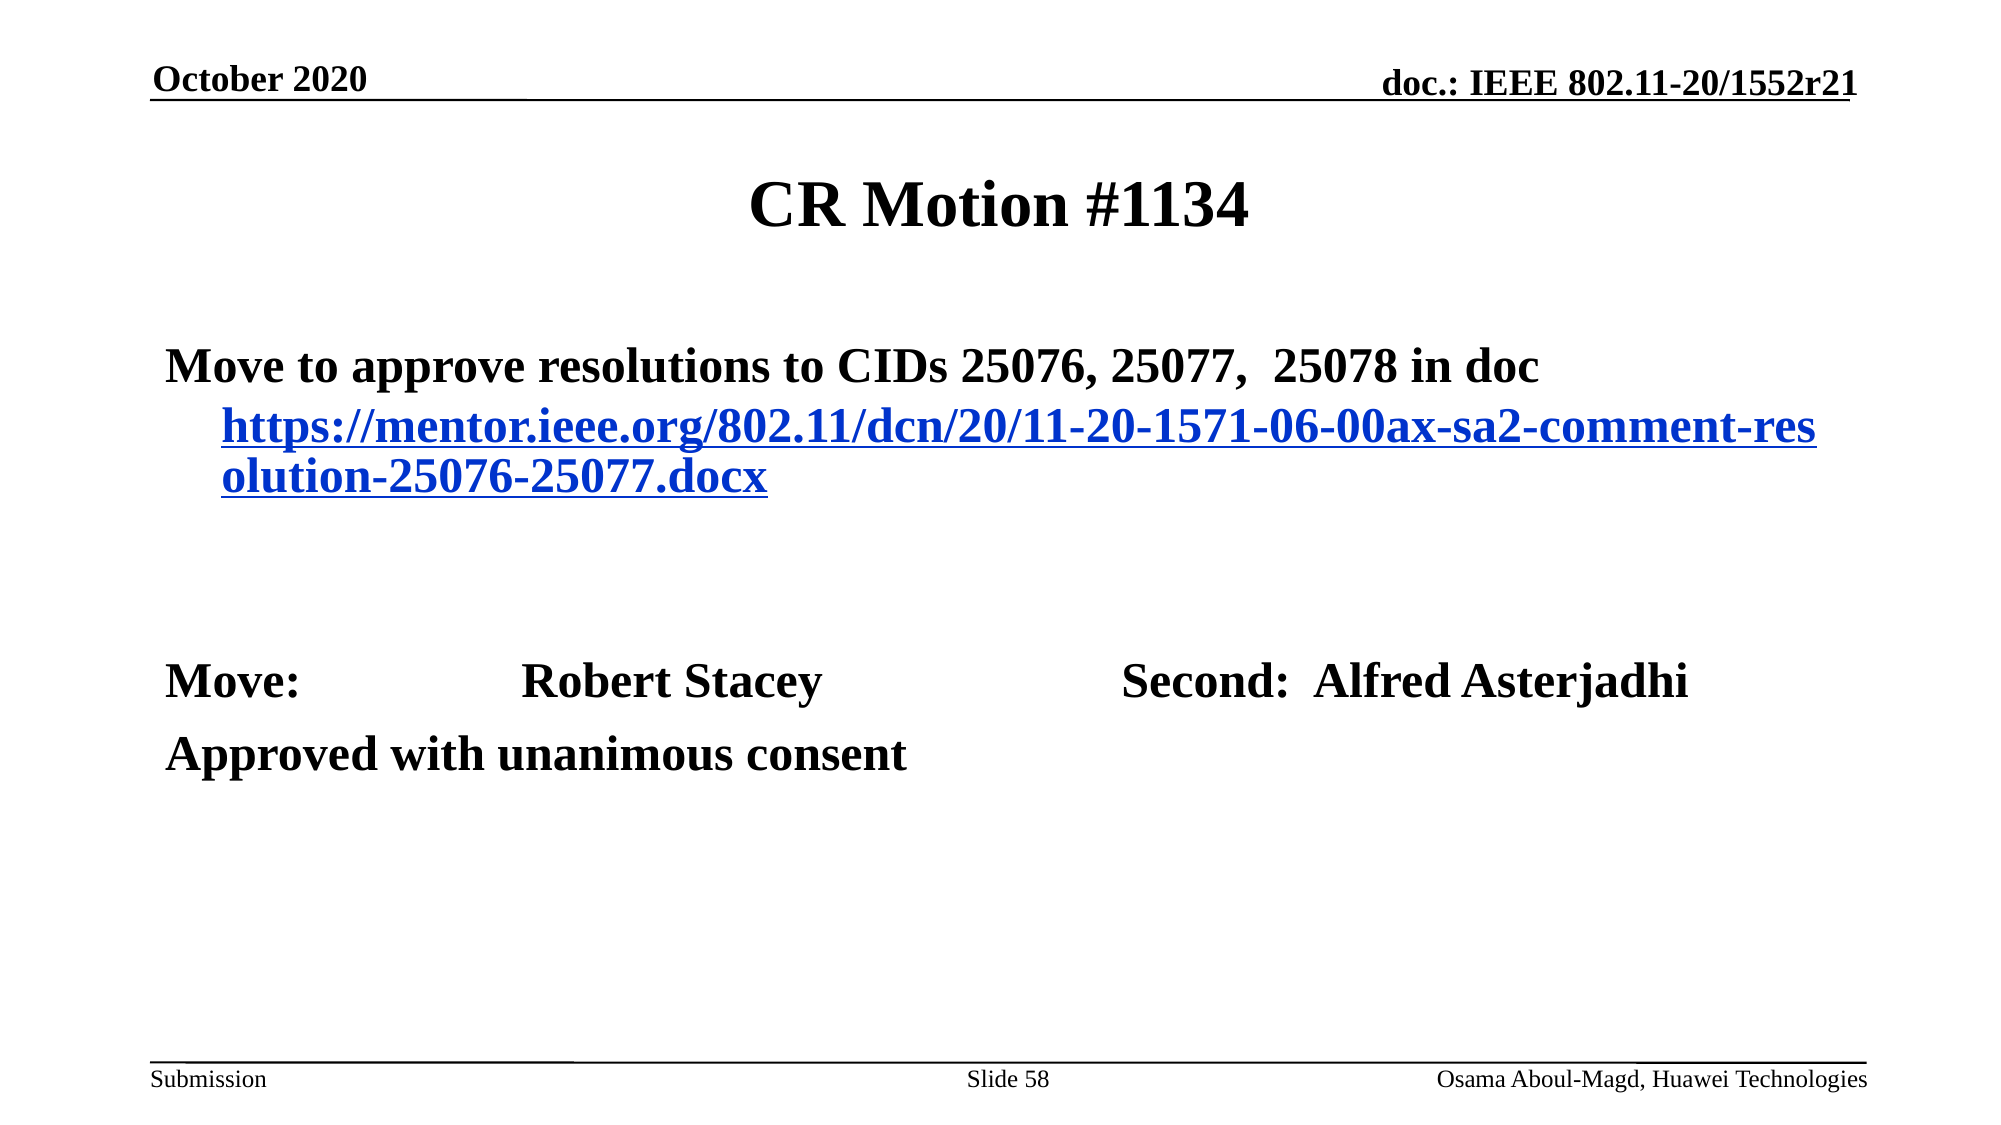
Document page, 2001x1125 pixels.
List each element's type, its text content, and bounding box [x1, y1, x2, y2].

footer Osama Aboul-Magd, Huawei Technologies [1171, 1061, 1869, 1093]
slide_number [152, 54, 563, 100]
slide_number Slide 58 [950, 1061, 1067, 1123]
title CR Motion #1134 [149, 112, 1850, 288]
list Move to approve resolutions to CIDs 25076, 25077, 25078 in doc https://mentor.ieee.org/802.11/dcn/20/11-20-1571-06-00ax-sa2-comment-resolution-25076-25077.docx Move: Robert Stacey Second: Alfred Asterjadhi Approved with unanimous consent [149, 324, 1850, 1000]
